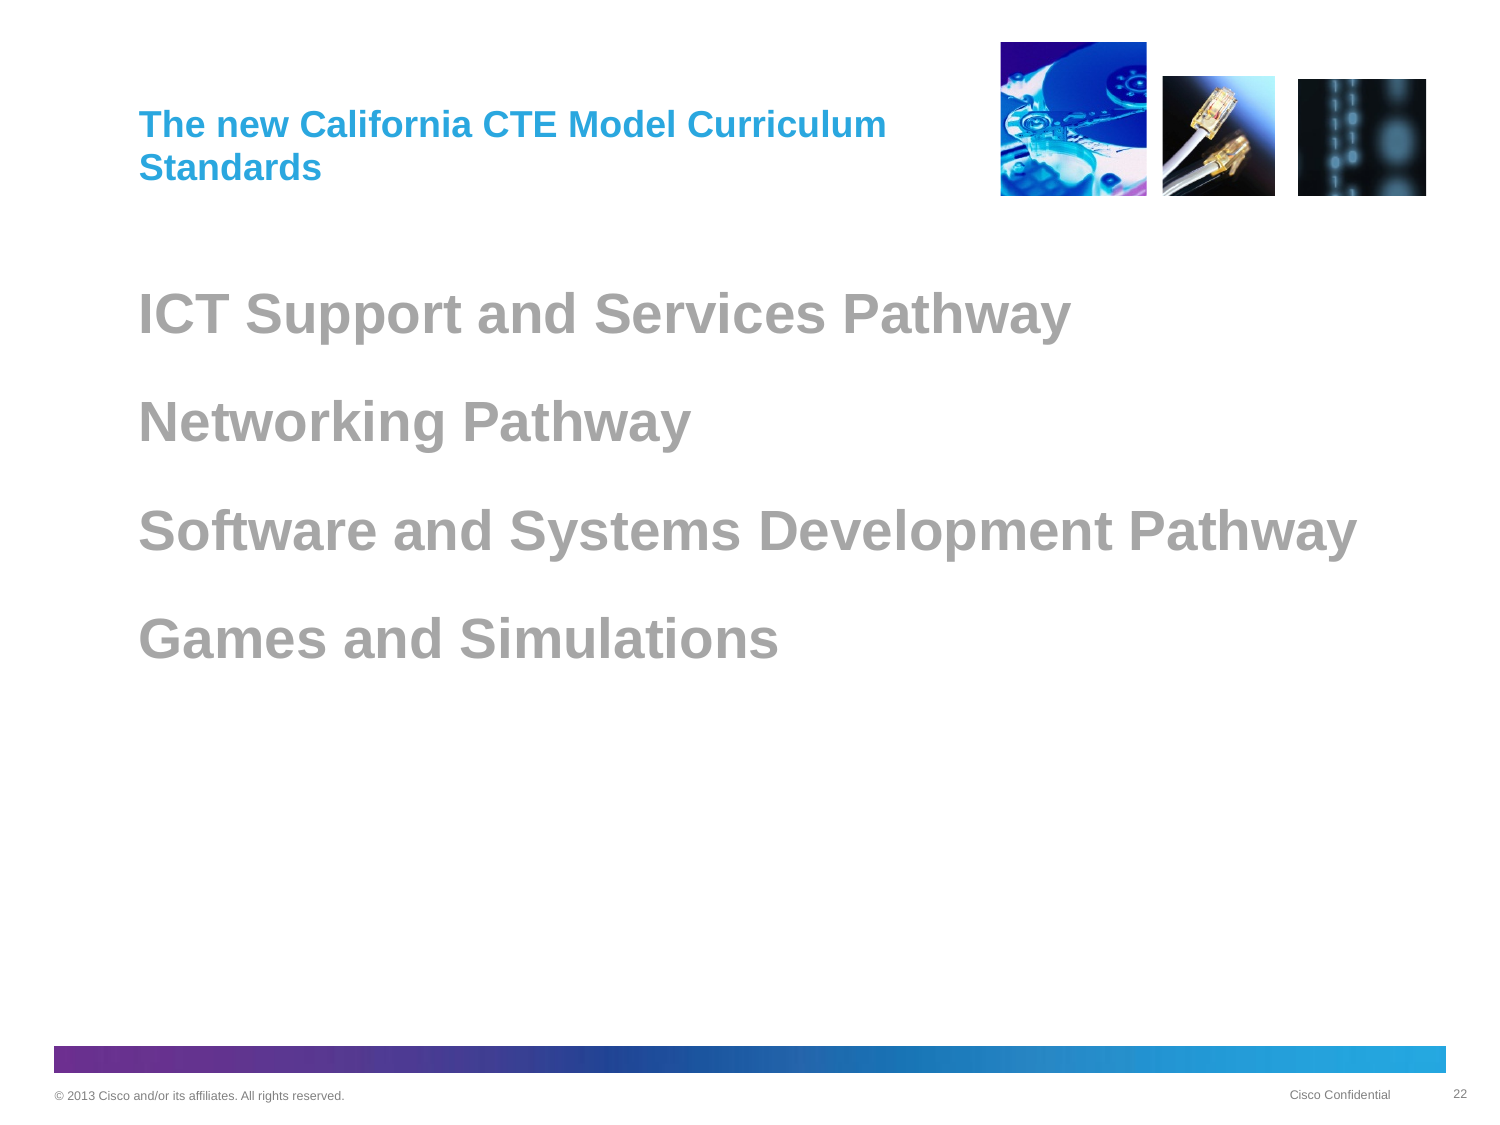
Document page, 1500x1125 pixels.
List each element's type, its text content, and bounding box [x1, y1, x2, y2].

picture [1000, 42, 1147, 196]
picture [54, 1046, 1446, 1073]
picture [1162, 76, 1276, 197]
picture [1297, 78, 1427, 197]
title ICT Support and Services Pathway Networking Pathway Software and Systems Development Pathway Games and Simulations [125, 282, 1427, 804]
text_box The new California CTE Model Curriculum Standards [125, 79, 971, 196]
